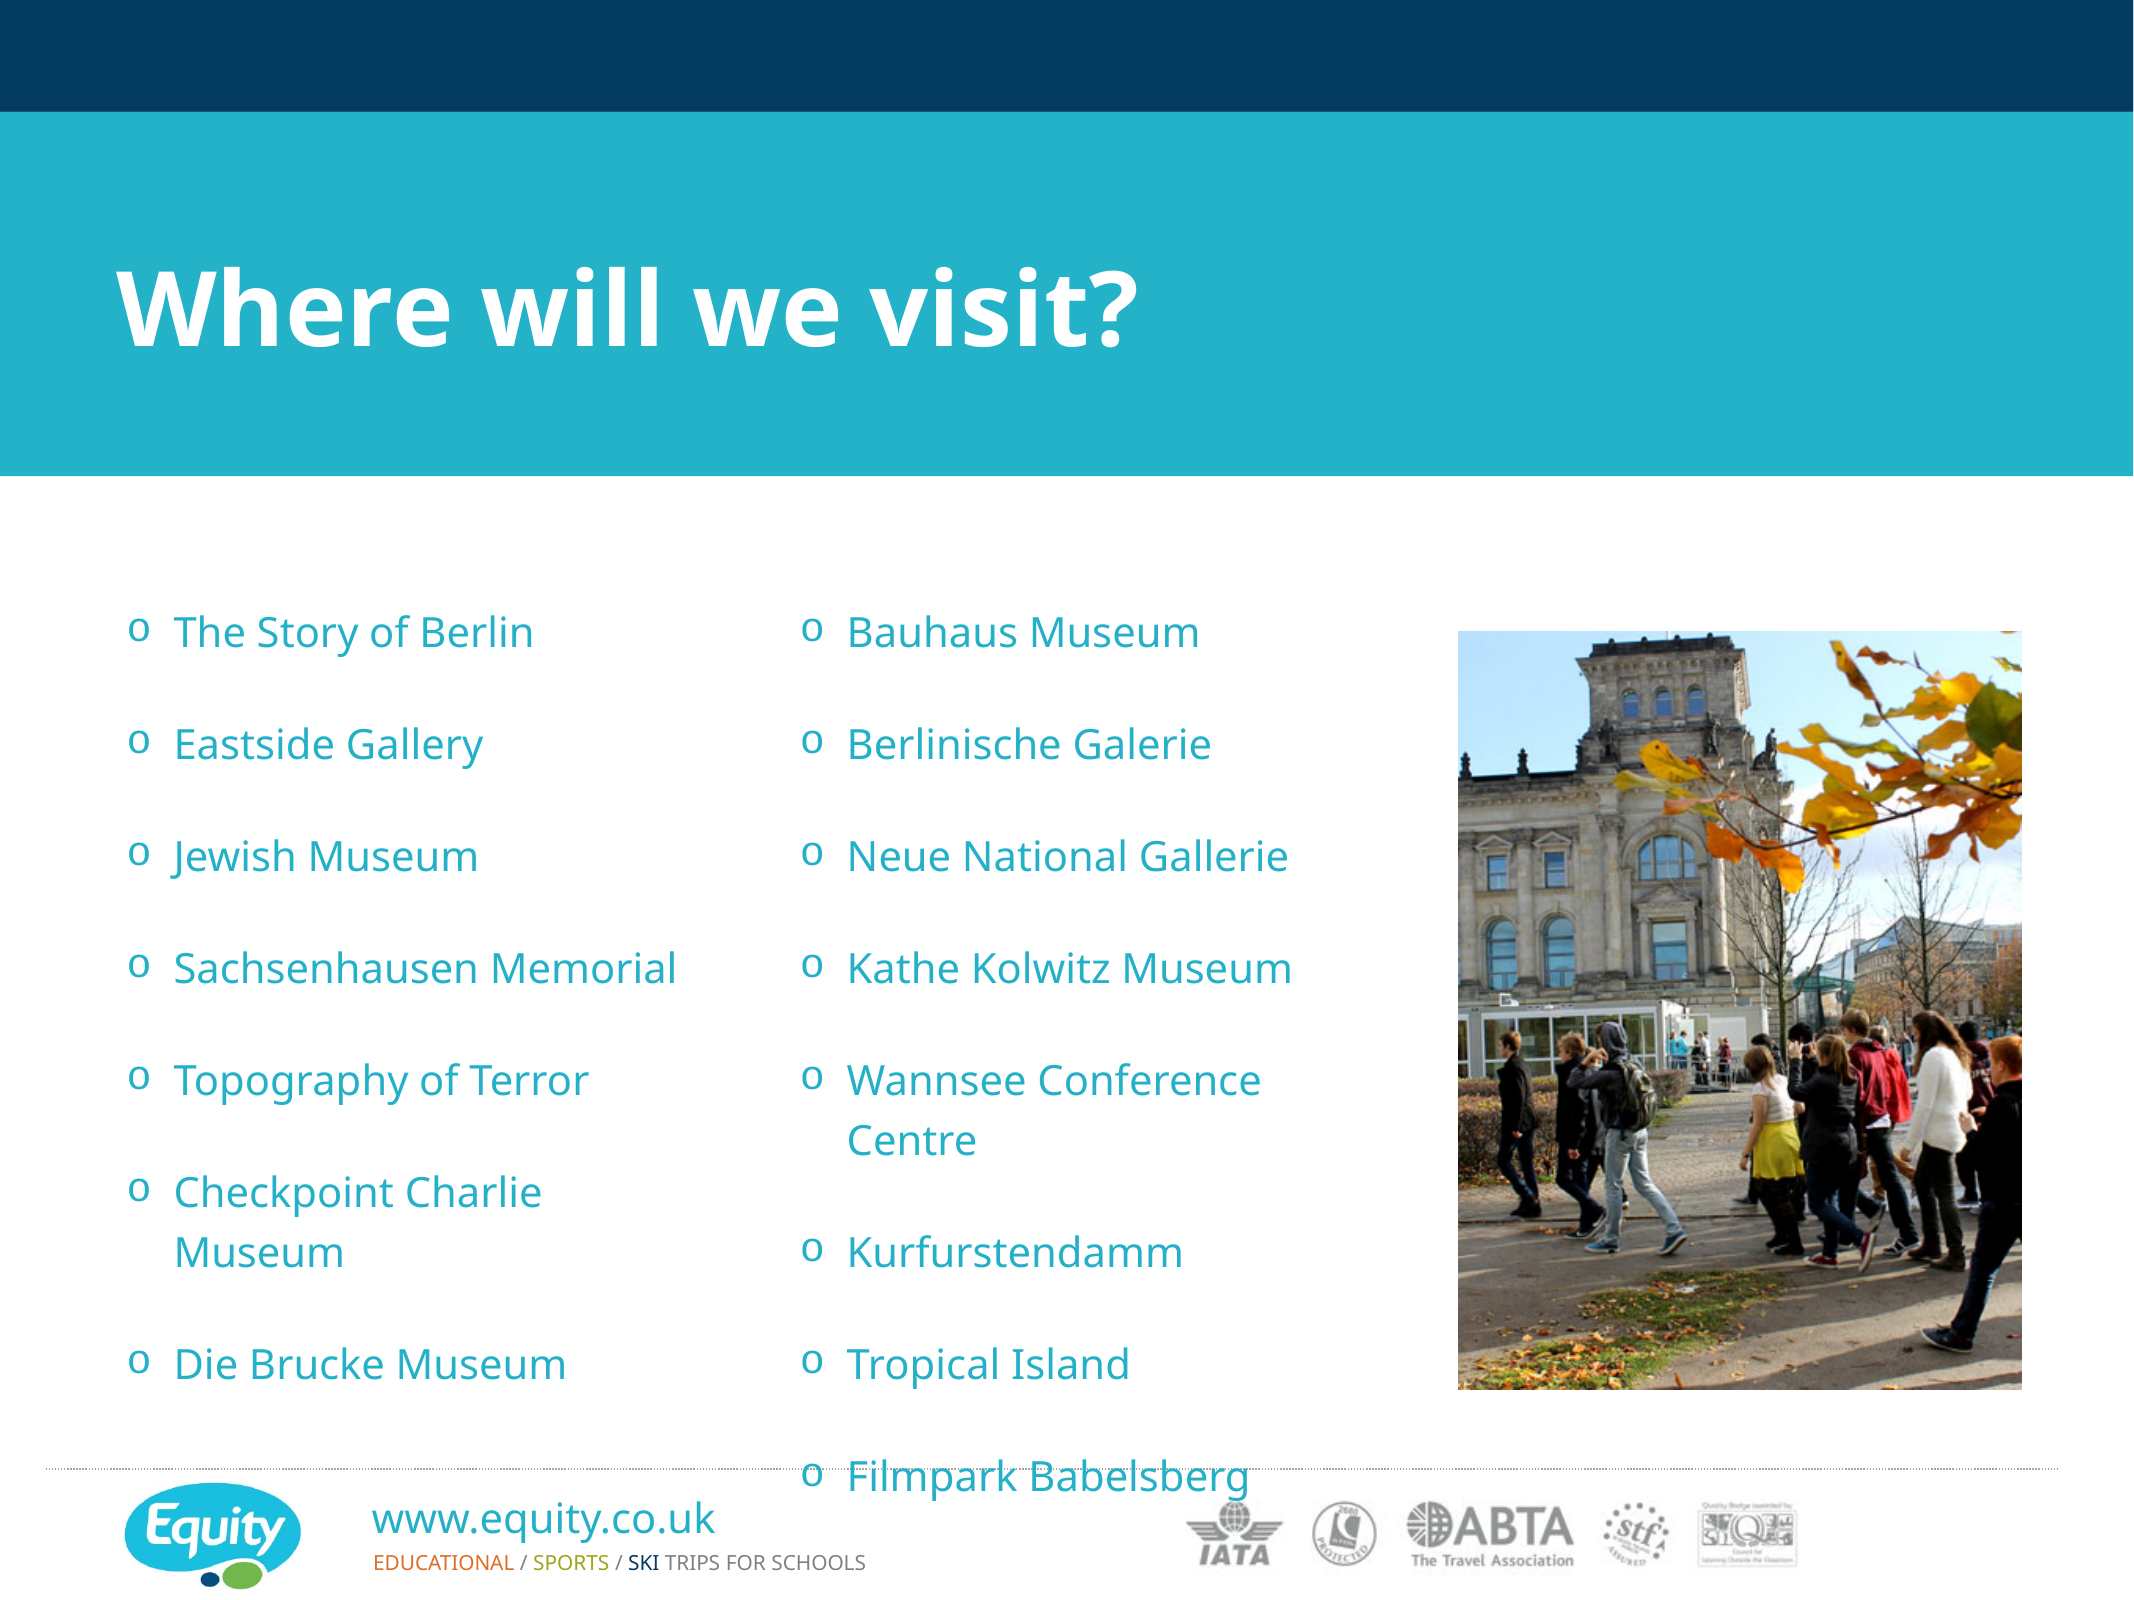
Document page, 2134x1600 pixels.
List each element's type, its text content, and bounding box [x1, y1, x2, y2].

picture [1457, 630, 2022, 1390]
title Where will we visit? [111, 252, 1993, 467]
picture [1186, 1487, 1812, 1582]
list The Story of Berlin Eastside Gallery Jewish Museum Sachsenhausen Memorial Topography of Terror Checkpoint Charlie Museum Die Brucke Museum [111, 588, 739, 1395]
list Bauhaus Museum Berlinische Galerie Neue National Gallerie Kathe Kolwitz Museum Wannsee Conference Centre Kurfurstendamm Tropical Island Filmpark Babelsberg [784, 588, 1412, 1427]
picture [109, 1448, 316, 1590]
